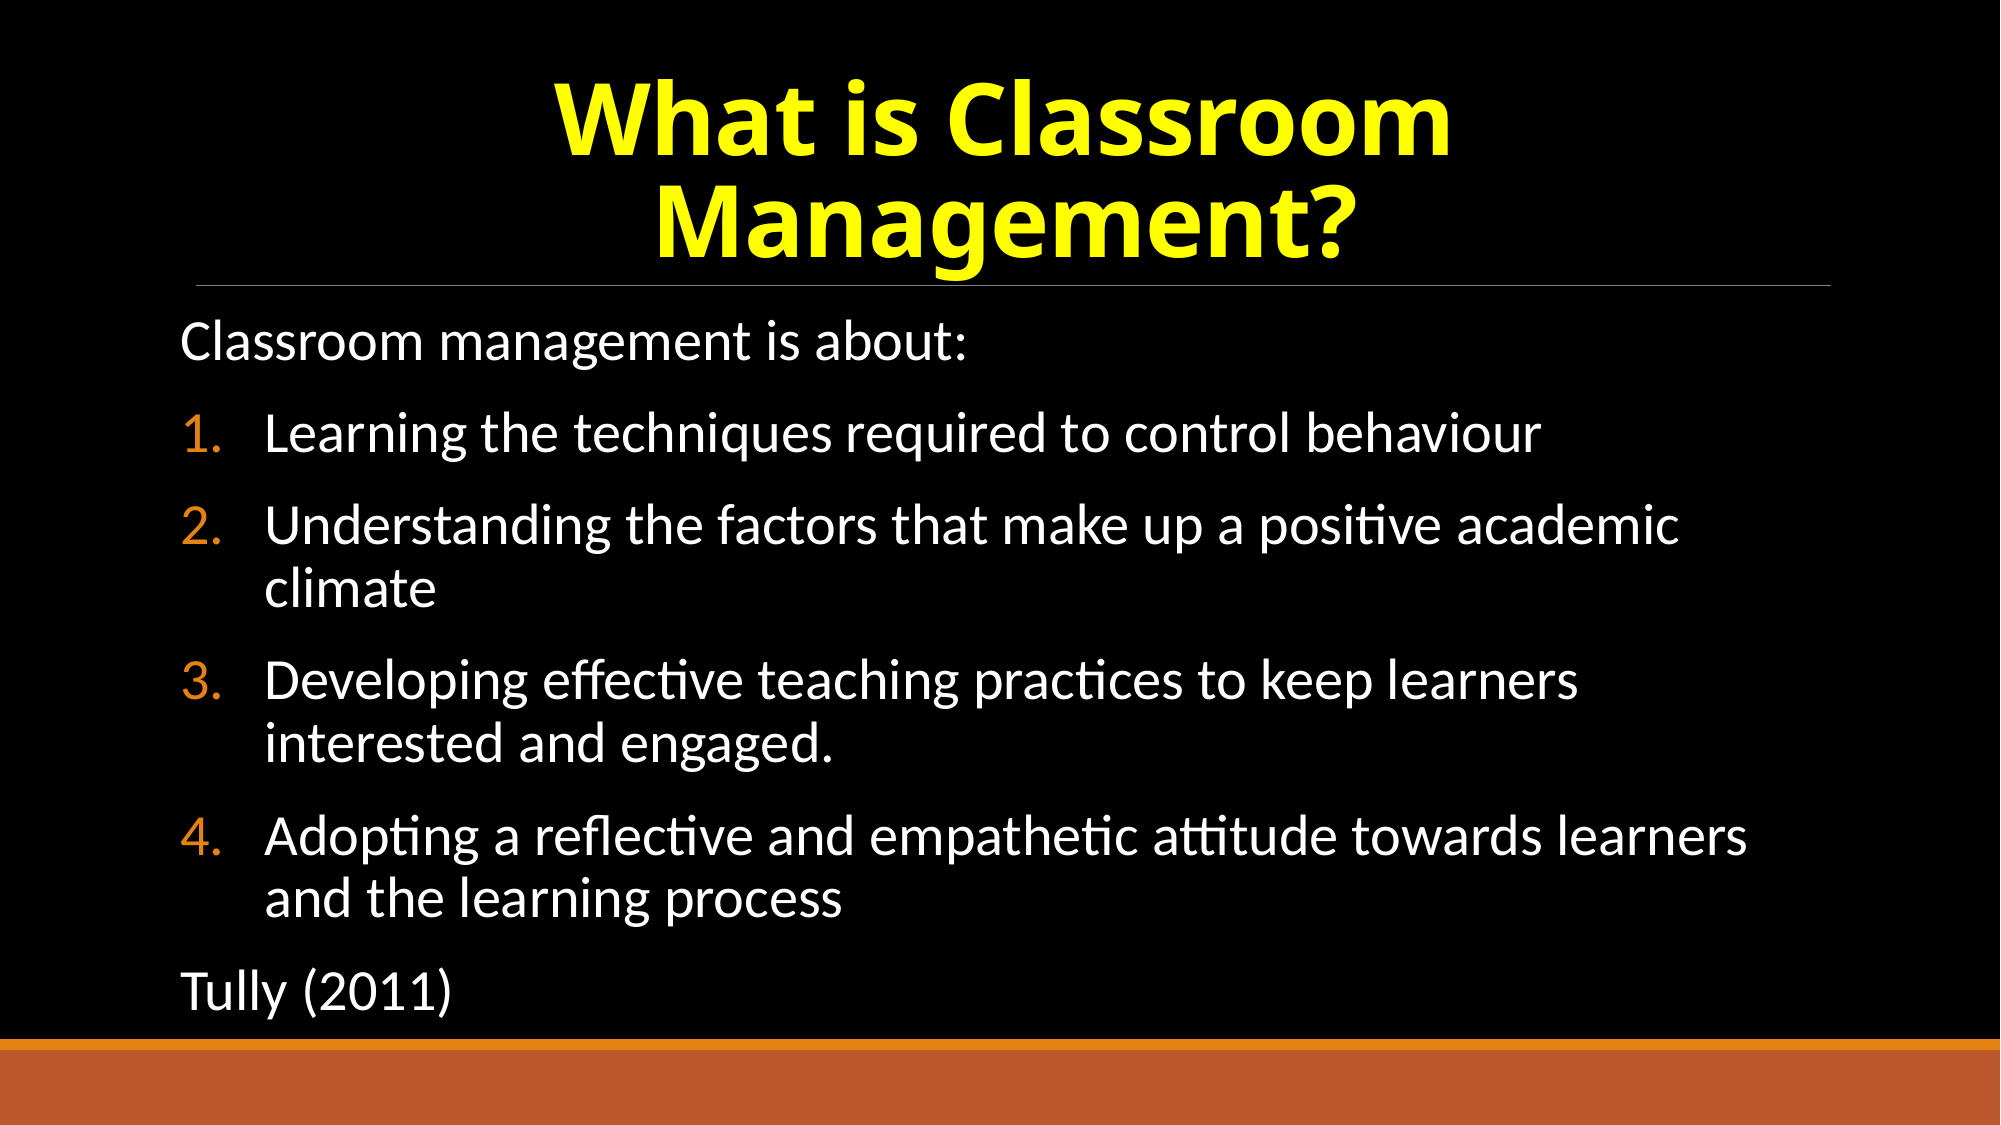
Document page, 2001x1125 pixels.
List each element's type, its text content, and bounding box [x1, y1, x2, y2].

title What is Classroom Management? [180, 47, 1830, 285]
list Classroom management is about: Learning the techniques required to control behaviour Understanding the factors that make up a positive academic climate Developing effective teaching practices to keep learners interested and engaged. Adopting a reflective and empathetic attitude towards learners and the learning process Tully (2011) [180, 302, 1830, 963]
